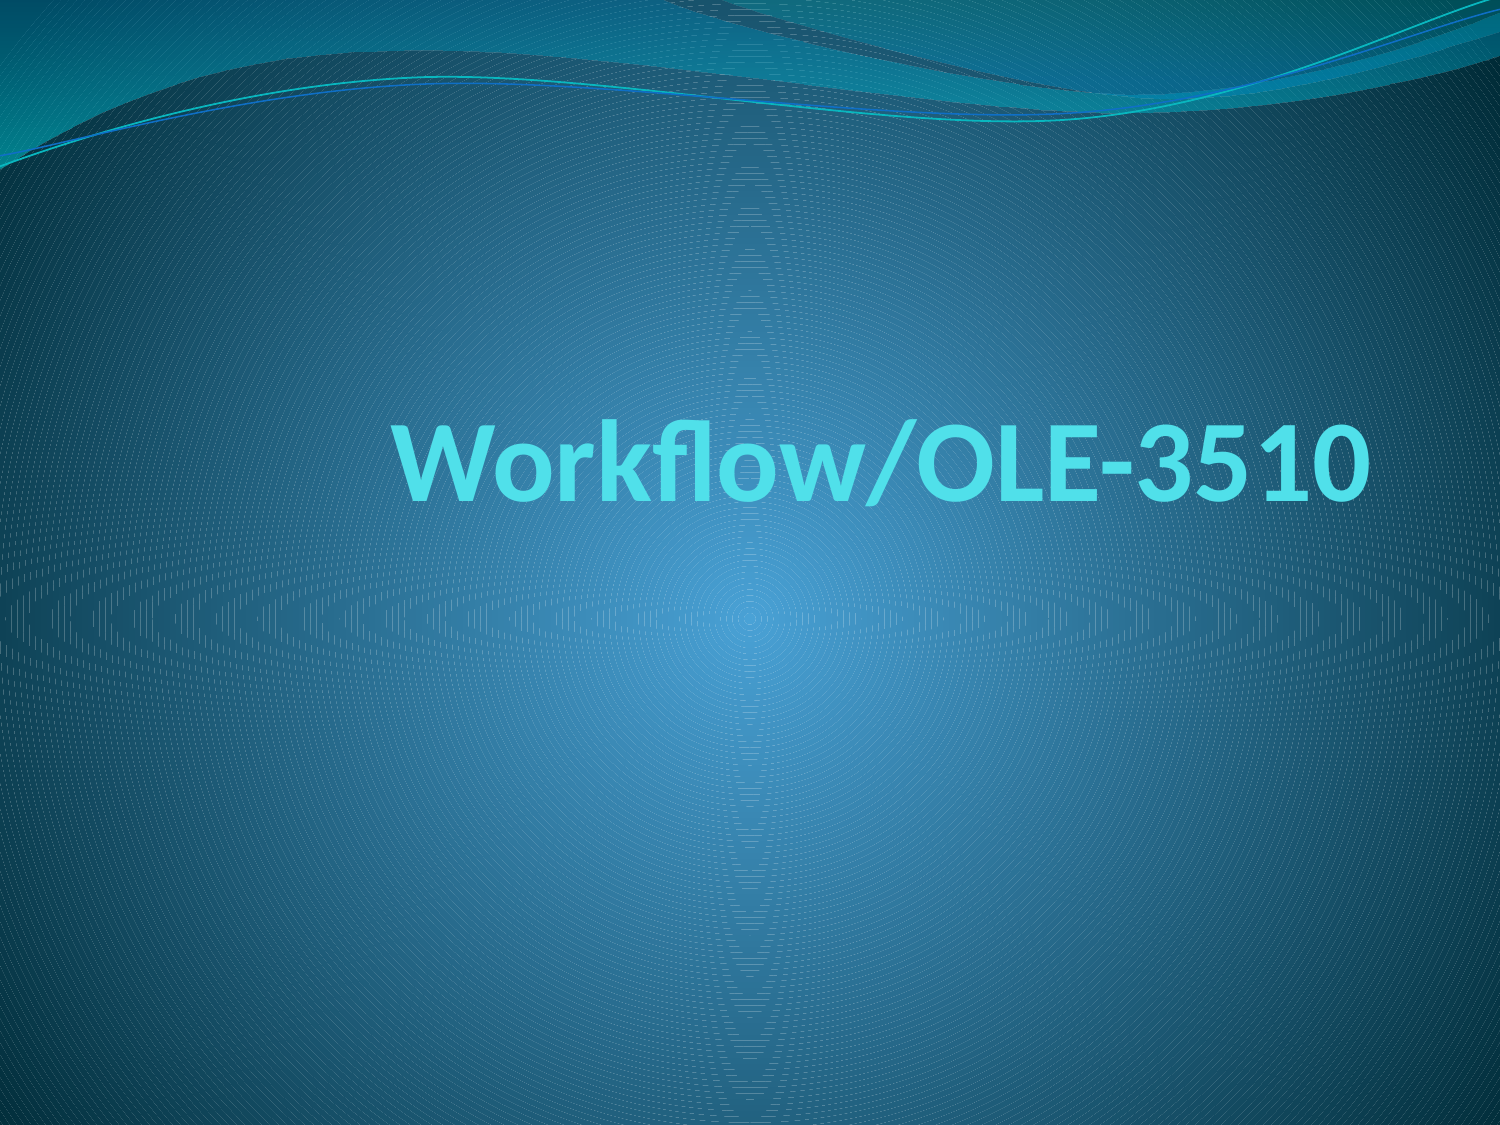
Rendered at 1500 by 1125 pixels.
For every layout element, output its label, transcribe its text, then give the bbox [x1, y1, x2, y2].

title Workflow/OLE-3510 [87, 224, 1376, 525]
